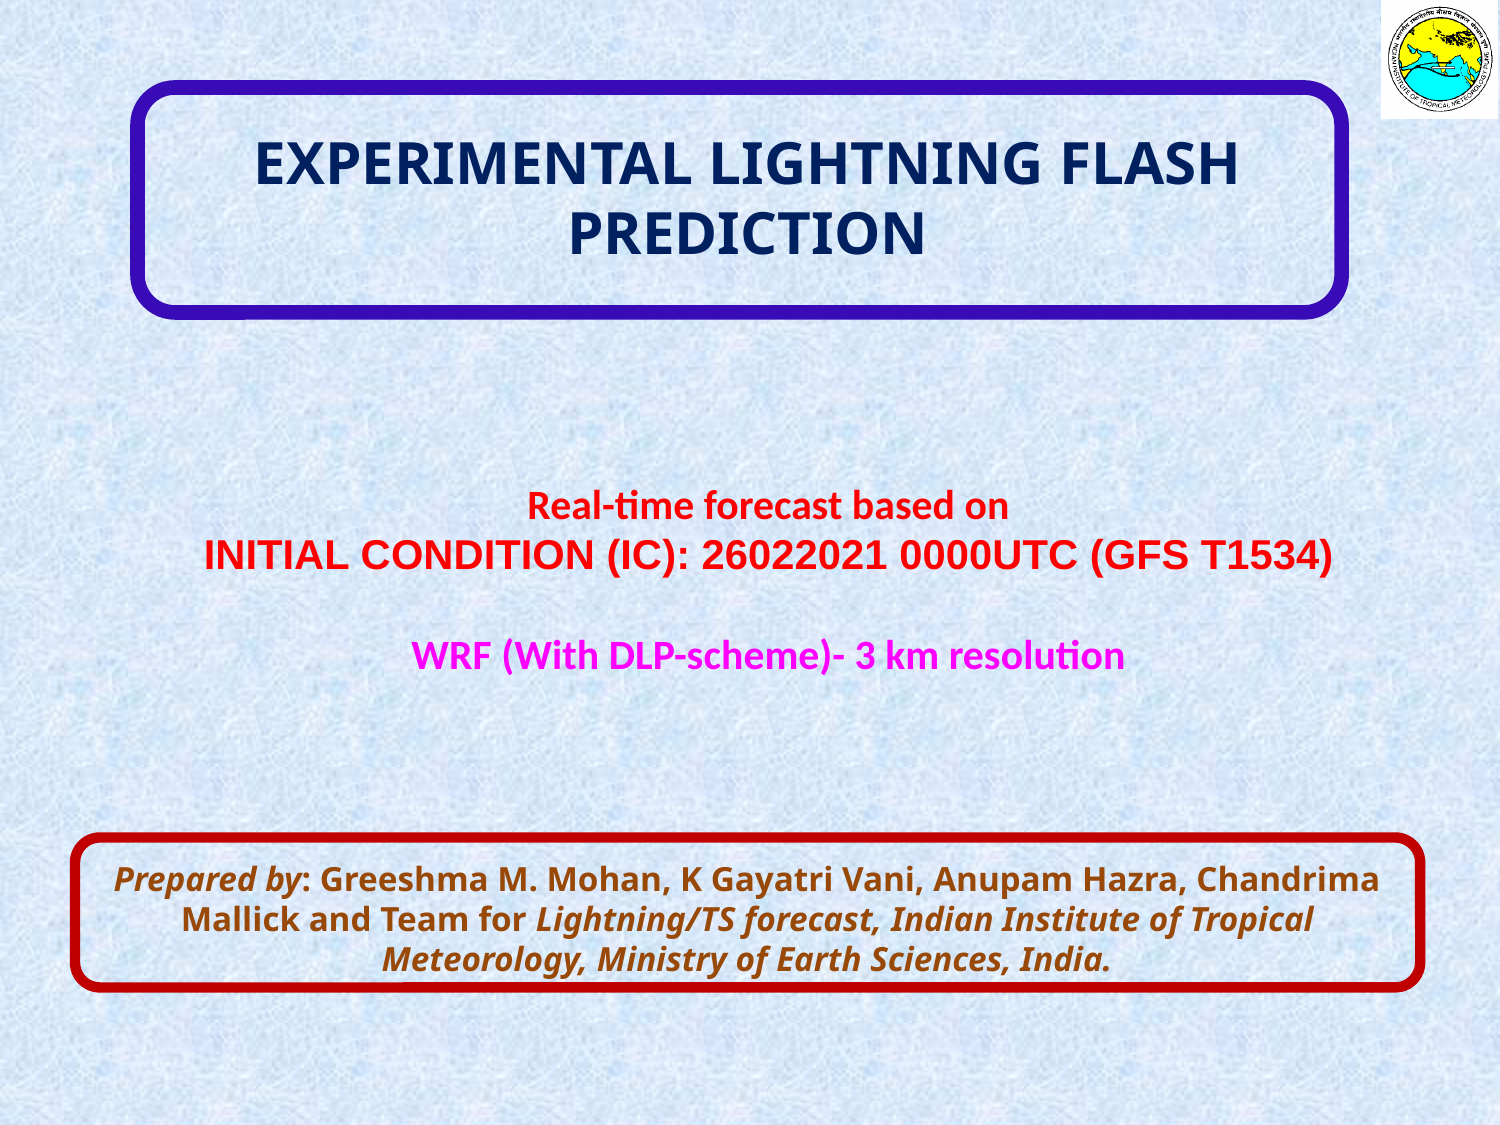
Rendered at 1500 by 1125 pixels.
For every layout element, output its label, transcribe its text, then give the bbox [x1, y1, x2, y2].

picture [0, 0, 1500, 1125]
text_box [62, 837, 1433, 988]
text_box Real-time forecast based on INITIAL CONDITION (IC): 26022021 0000UTC (GFS T1534) WRF (With DLP-scheme)- 3 km resolution [87, 470, 1450, 686]
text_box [137, 87, 1357, 313]
